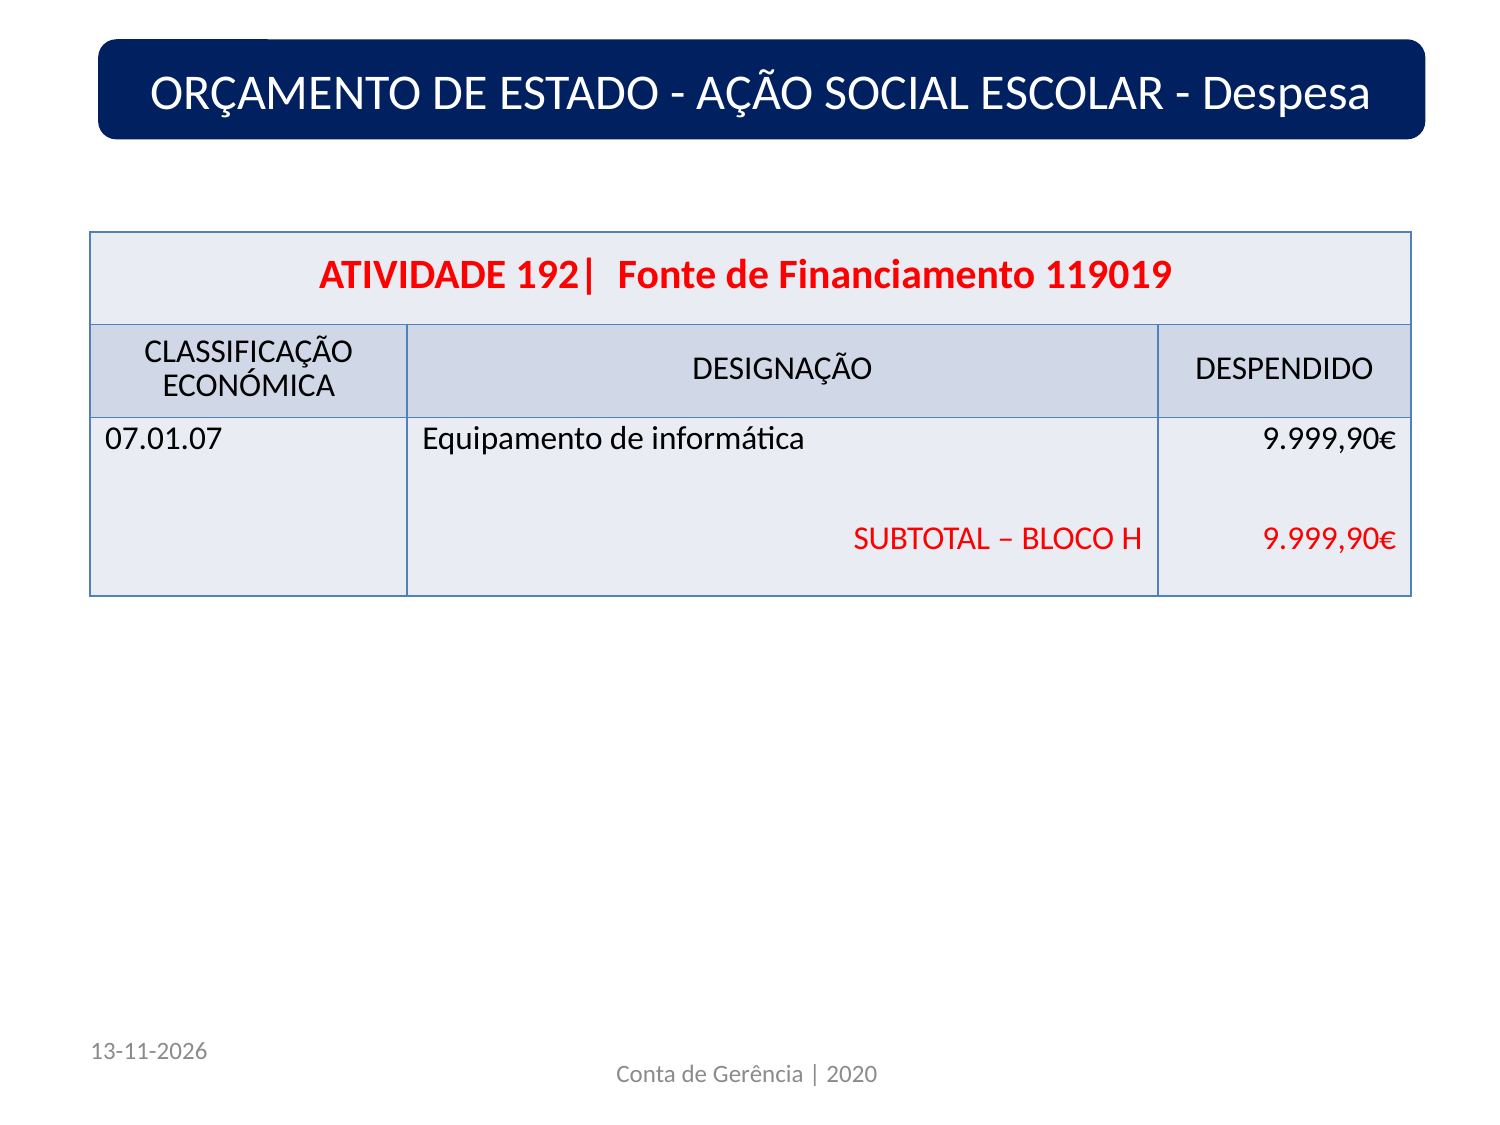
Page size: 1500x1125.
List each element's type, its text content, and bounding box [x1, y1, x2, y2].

table_header ATIVIDADE 192| Fonte de Financiamento 119019 [91, 233, 1410, 324]
table_cell DESPENDIDO [1159, 325, 1410, 417]
table_cell 9.999,90€ 9.999,90€ [1159, 418, 1410, 595]
table_cell Equipamento de informática SUBTOTAL – BLOCO H [408, 418, 1157, 595]
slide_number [75, 1019, 426, 1080]
table_cell DESIGNAÇÃO [408, 325, 1157, 417]
footer Conta de Gerência | 2020 [512, 1042, 988, 1103]
text_box ORÇAMENTO DE ESTADO - AÇÃO SOCIAL ESCOLAR - Despesa [98, 39, 1426, 140]
table_cell CLASSIFICAÇÃO ECONÓMICA [91, 325, 406, 417]
table_cell 07.01.07 [91, 418, 406, 595]
